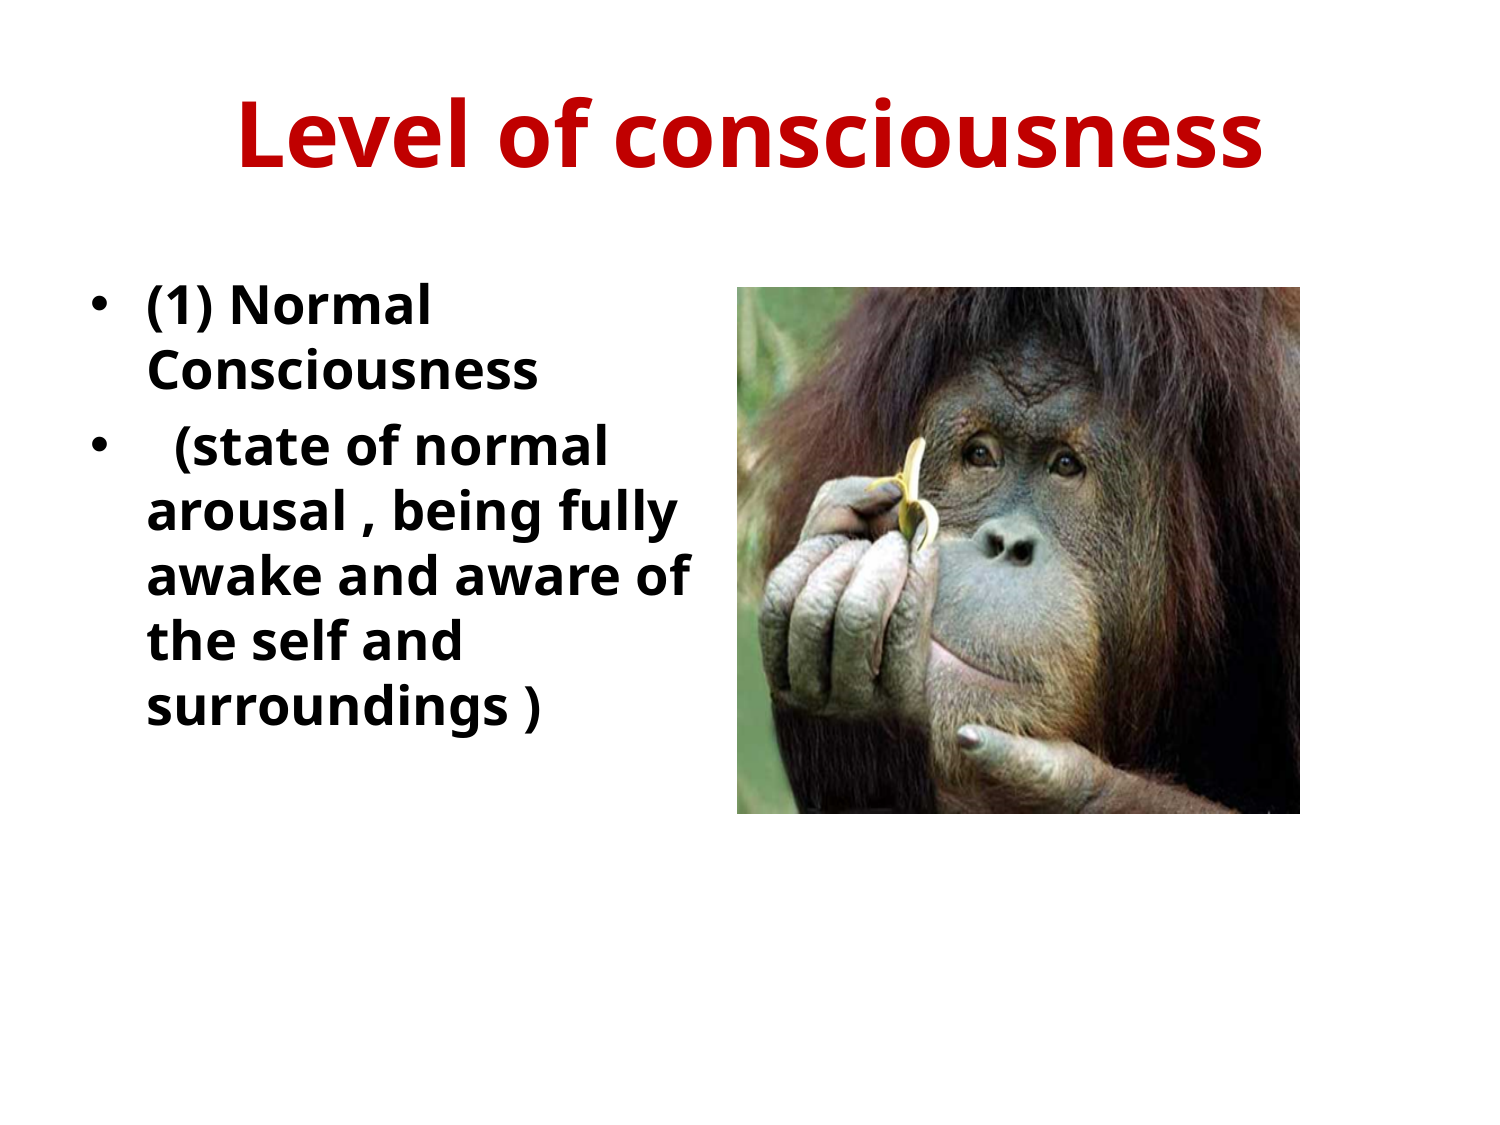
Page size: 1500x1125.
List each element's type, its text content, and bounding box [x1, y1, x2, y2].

picture [737, 287, 1301, 814]
title Level of consciousness [75, 37, 1425, 225]
list (1) Normal Consciousness (state of normal arousal , being fully awake and aware of the self and surroundings ) [75, 262, 725, 1005]
